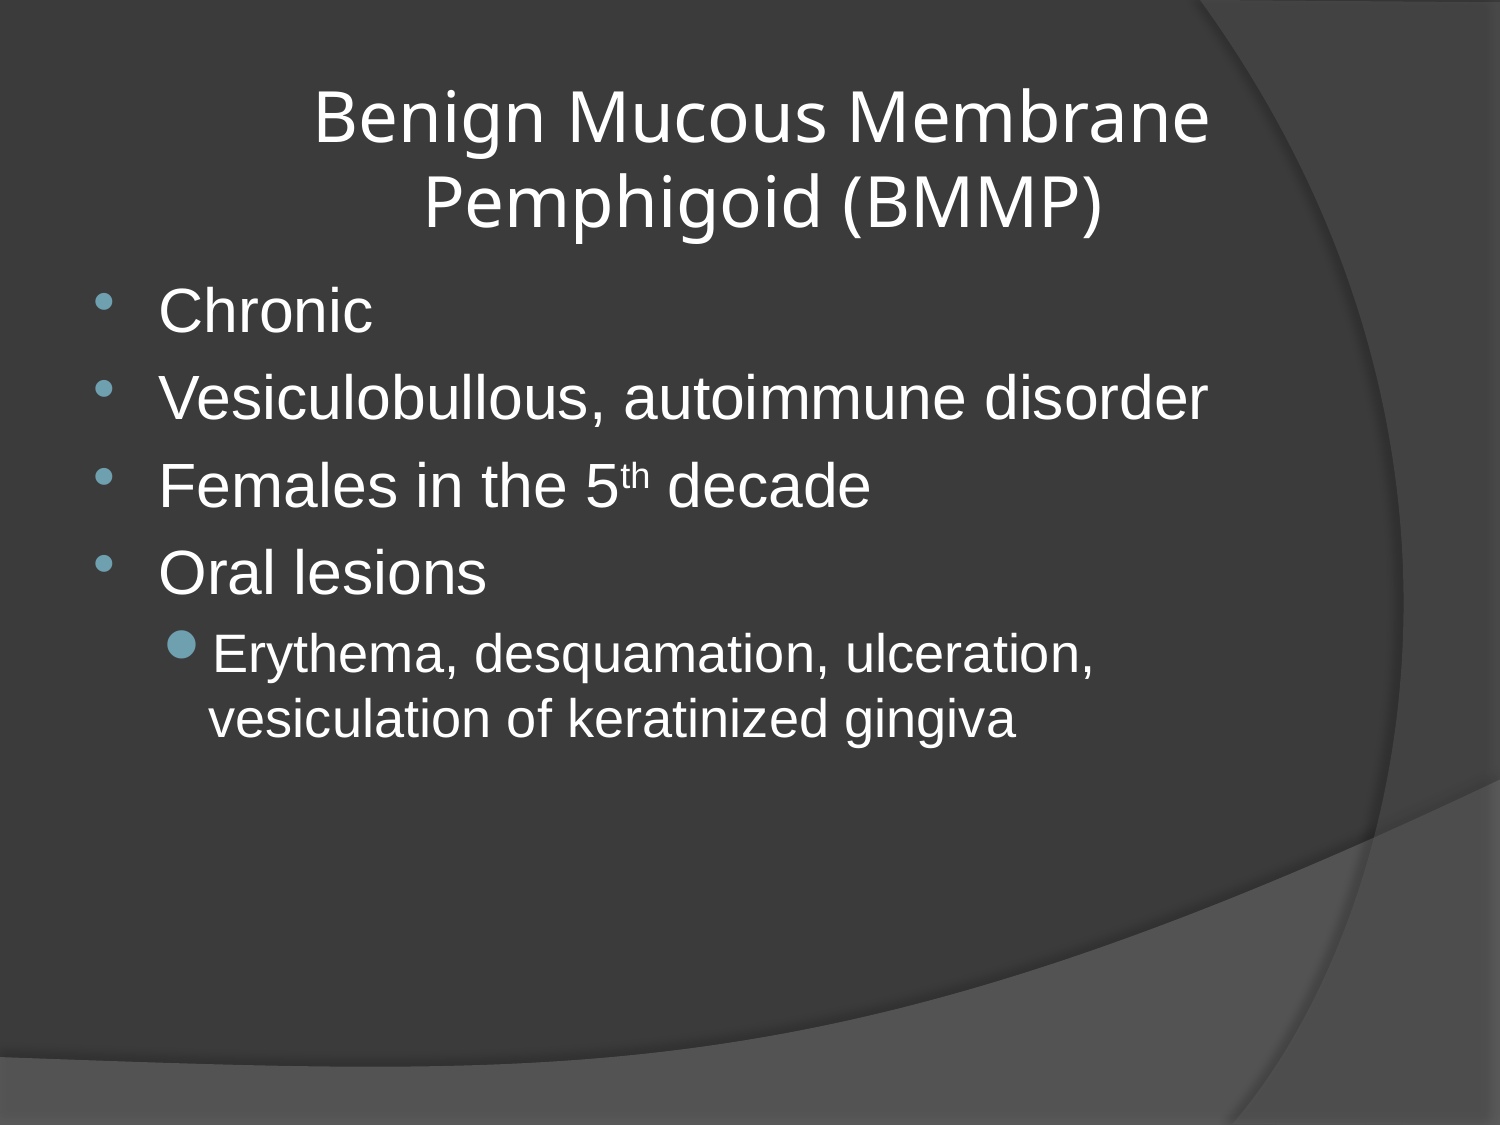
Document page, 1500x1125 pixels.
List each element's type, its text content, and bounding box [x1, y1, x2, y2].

title Benign Mucous Membrane Pemphigoid (BMMP) [150, 62, 1375, 250]
list Chronic Vesiculobullous, autoimmune disorder Females in the 5th decade Oral lesions Erythema, desquamation, ulceration, vesiculation of keratinized gingiva [75, 262, 1300, 1005]
